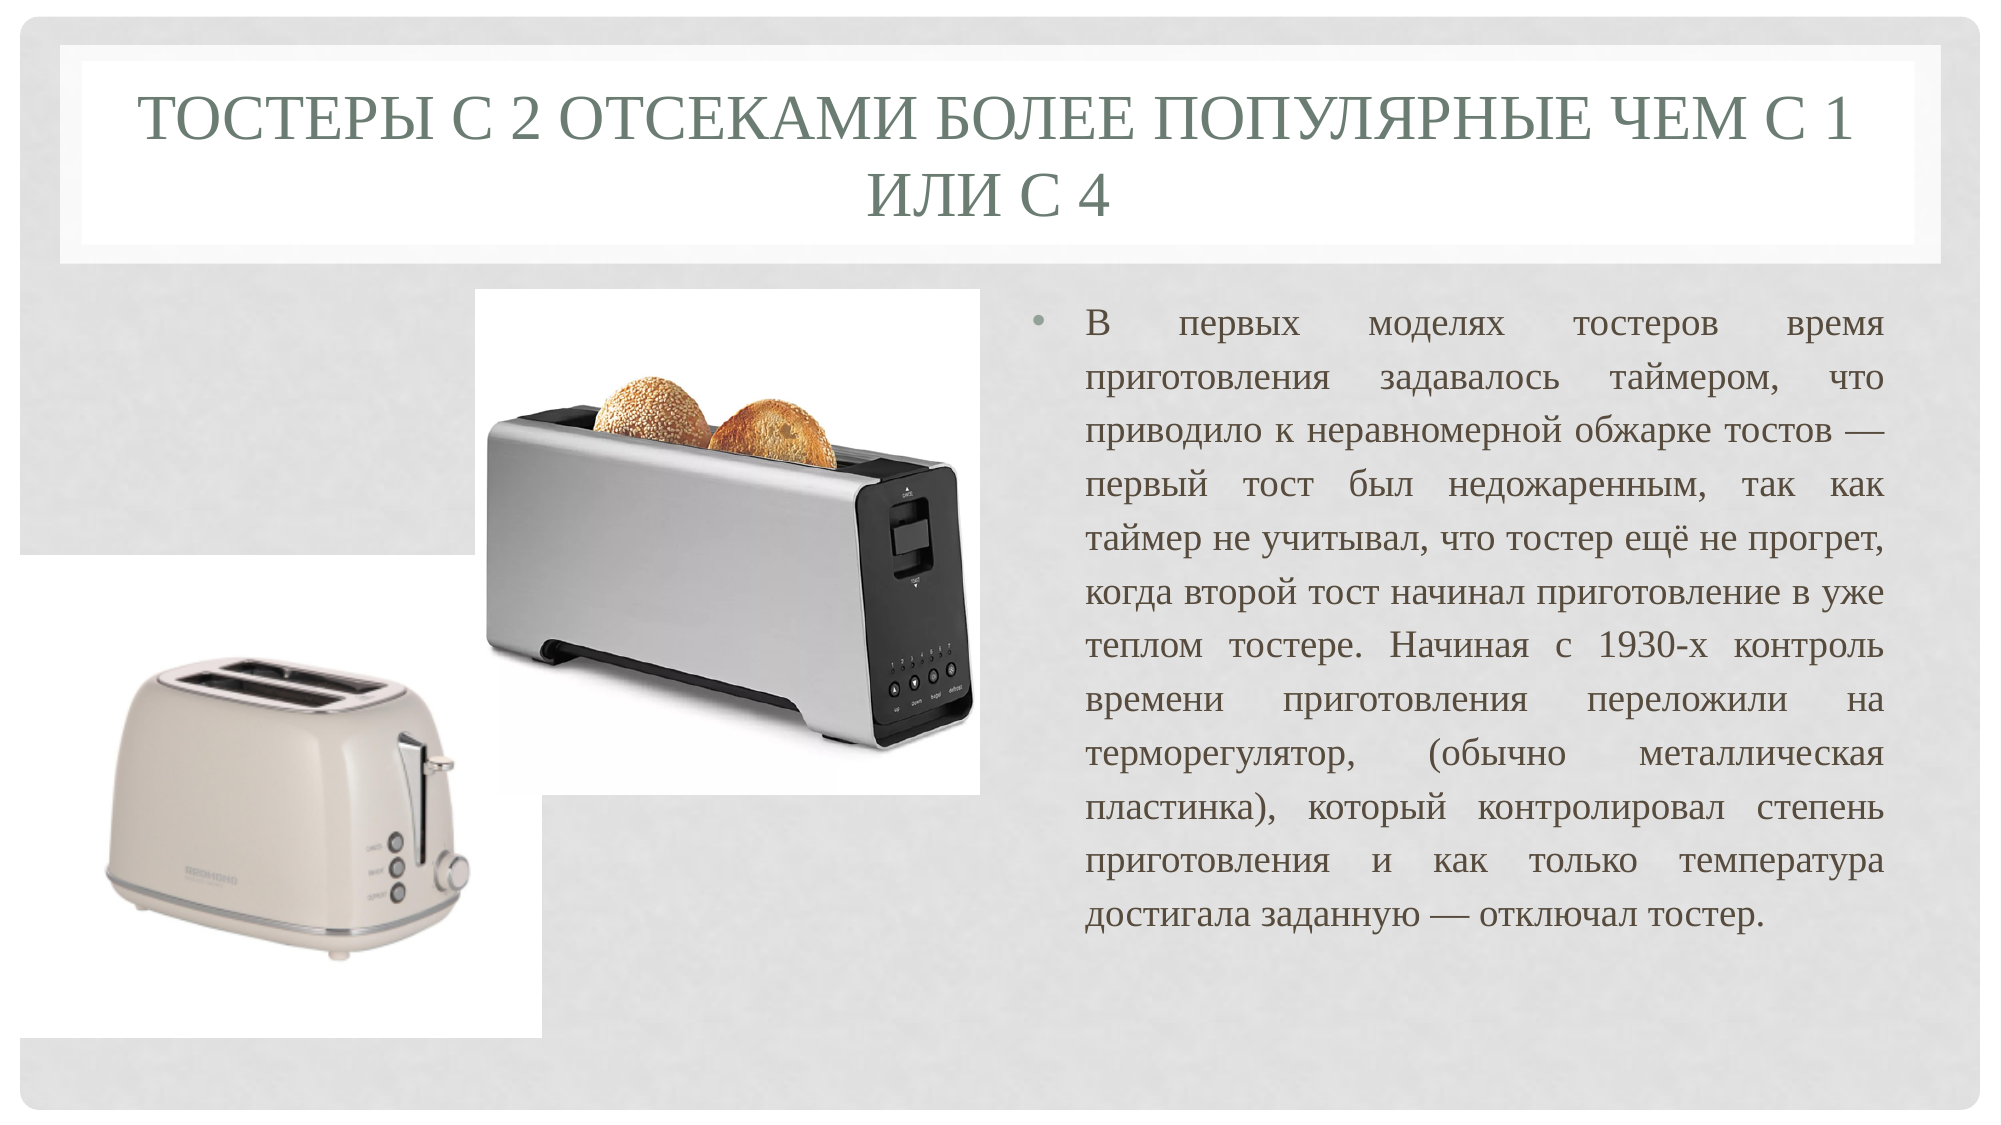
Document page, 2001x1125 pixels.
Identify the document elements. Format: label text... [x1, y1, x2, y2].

list В первых моделях тостеров время приготовления задавалось таймером, что приводило к неравномерной обжарке тостов — первый тост был недожаренным, так как таймер не учитывал, что тостер ещё не прогрет, когда второй тост начинал приготовление в уже теплом тостере. Начиная с 1930-х контроль времени приготовления переложили на терморегулятор, (обычно металлическая пластинка), который контролировал степень приготовления и как только температура достигала заданную — отключал тостер. [1016, 281, 1900, 1005]
title Тостеры с 2 отсеками более популярные чем с 1 или с 4 [93, 66, 1900, 238]
picture [474, 289, 980, 796]
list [14, 554, 543, 1039]
